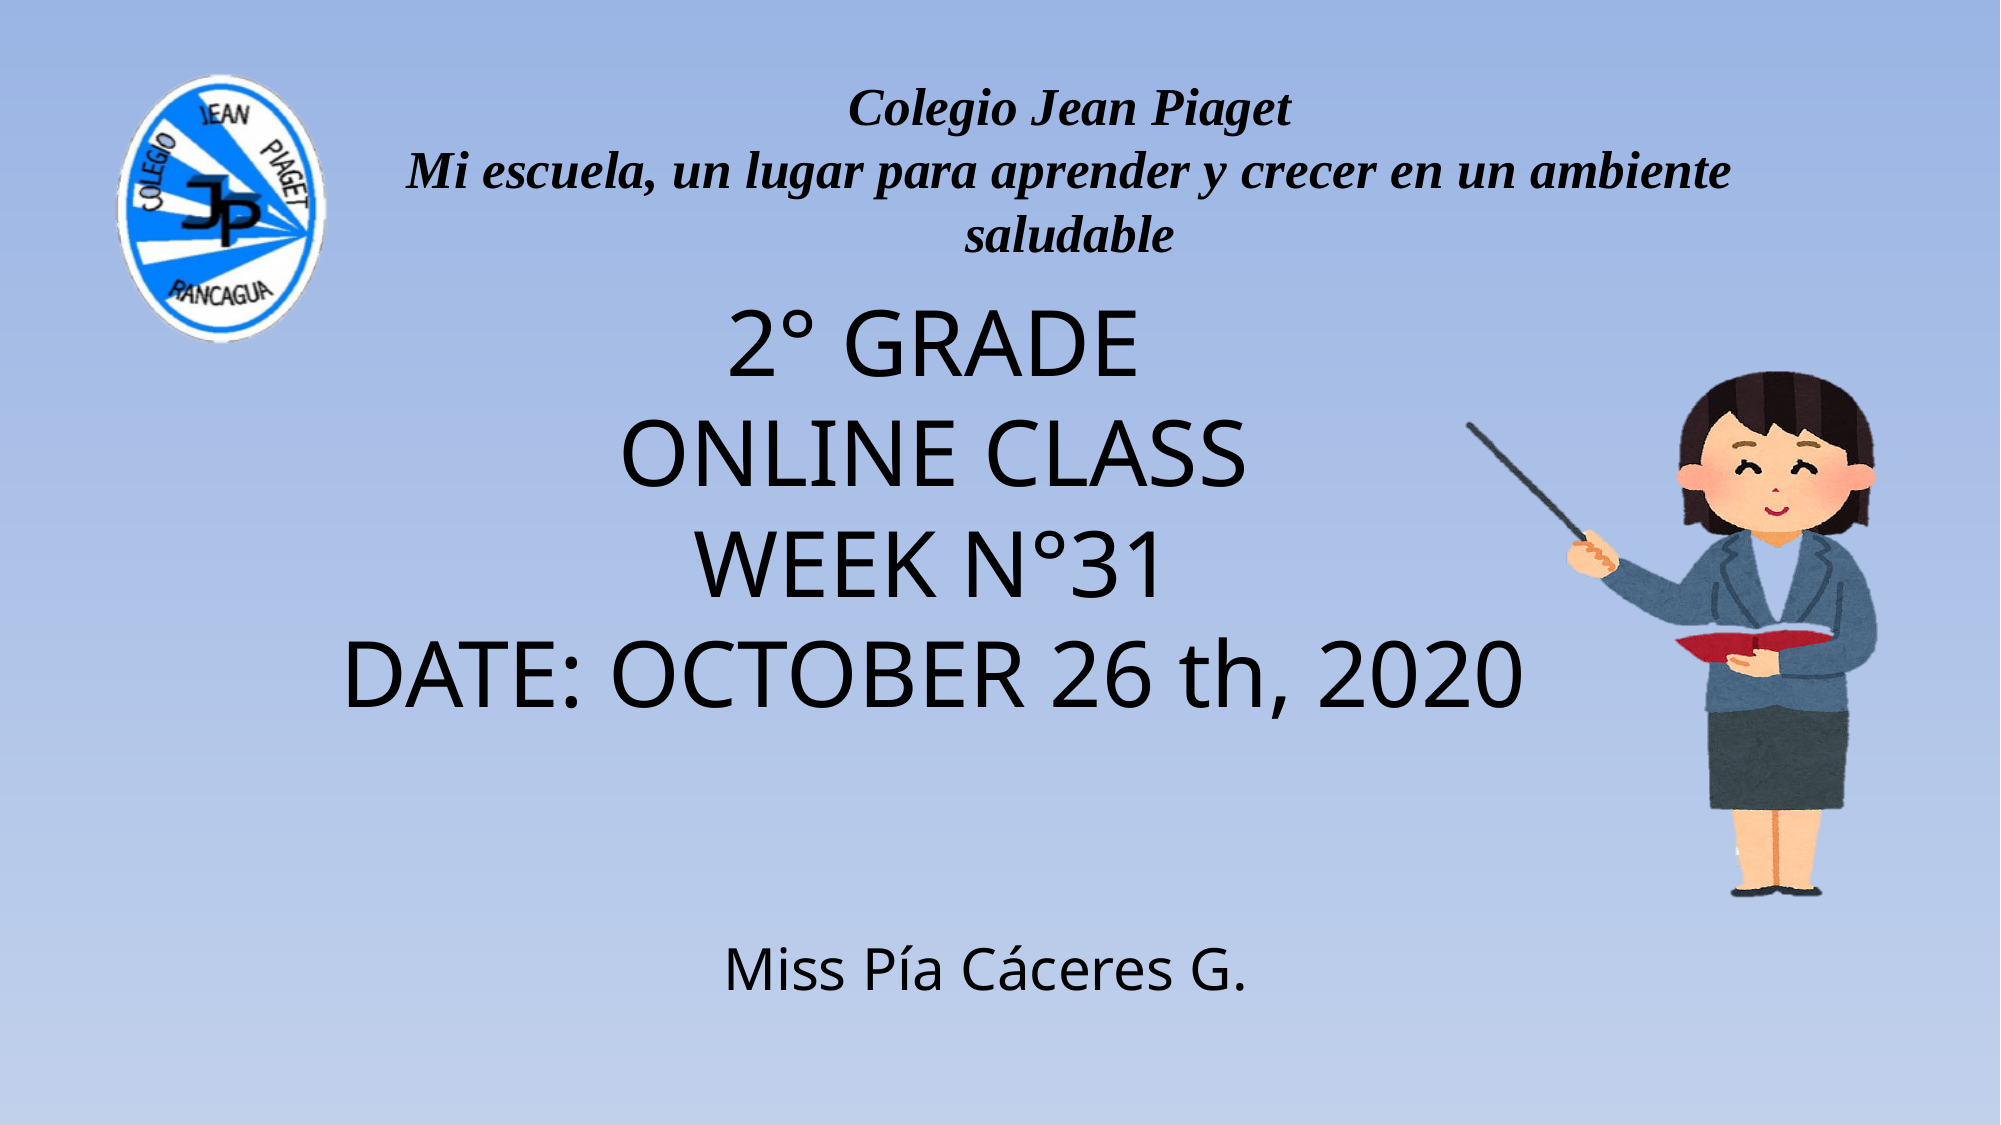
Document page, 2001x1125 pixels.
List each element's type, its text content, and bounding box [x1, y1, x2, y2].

subtitle Colegio Jean Piaget Mi escuela, un lugar para aprender y crecer en un ambiente saludable [320, 0, 1821, 272]
title 2° GRADE ONLINE CLASS WEEK N°31 DATE: OCTOBER 26 th, 2020 [184, 272, 1684, 758]
picture [67, 71, 387, 347]
picture [1350, 346, 2000, 924]
text_box Miss Pía Cáceres G. [708, 924, 1590, 1010]
